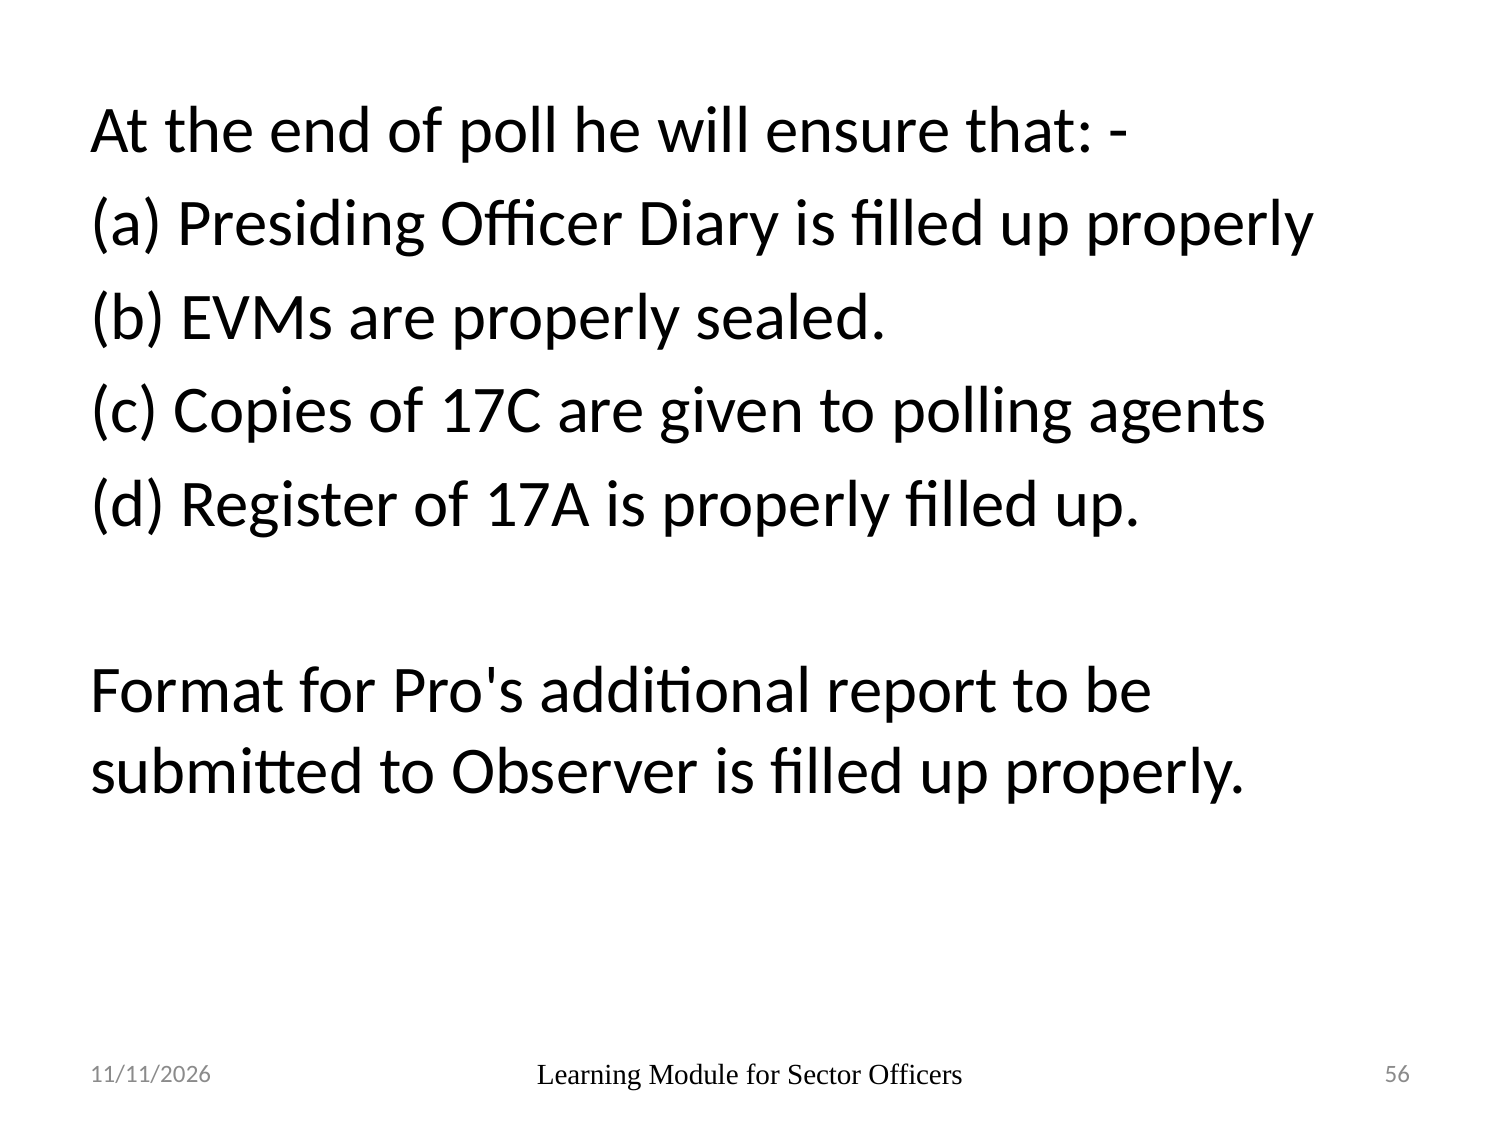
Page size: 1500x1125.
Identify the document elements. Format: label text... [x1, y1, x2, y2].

list At the end of poll he will ensure that: - (a) Presiding Officer Diary is filled up properly (b) EVMs are properly sealed. (c) Copies of 17C are given to polling agents (d) Register of 17A is properly filled up. Format for Pro's additional report to be submitted to Observer is filled up properly. [75, 78, 1447, 1035]
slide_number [75, 1042, 425, 1103]
footer Learning Module for Sector Officers [512, 1042, 988, 1103]
slide_number 56 [1074, 1042, 1425, 1103]
